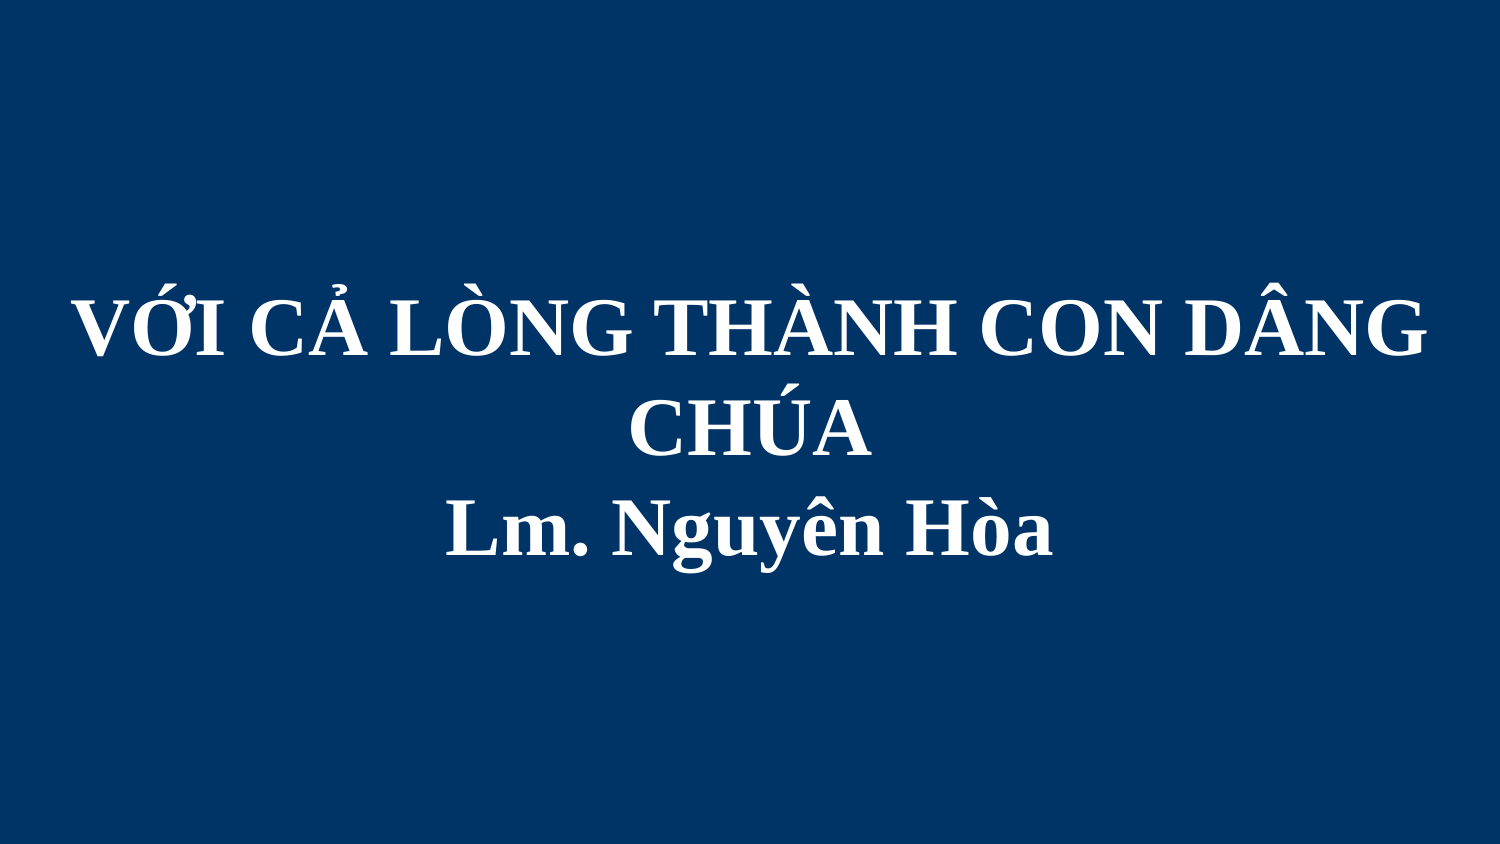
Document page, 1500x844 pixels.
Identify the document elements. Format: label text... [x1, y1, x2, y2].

title VỚI CẢ LÒNG THÀNH CON DÂNG CHÚA Lm. Nguyên Hòa [0, 0, 1500, 844]
